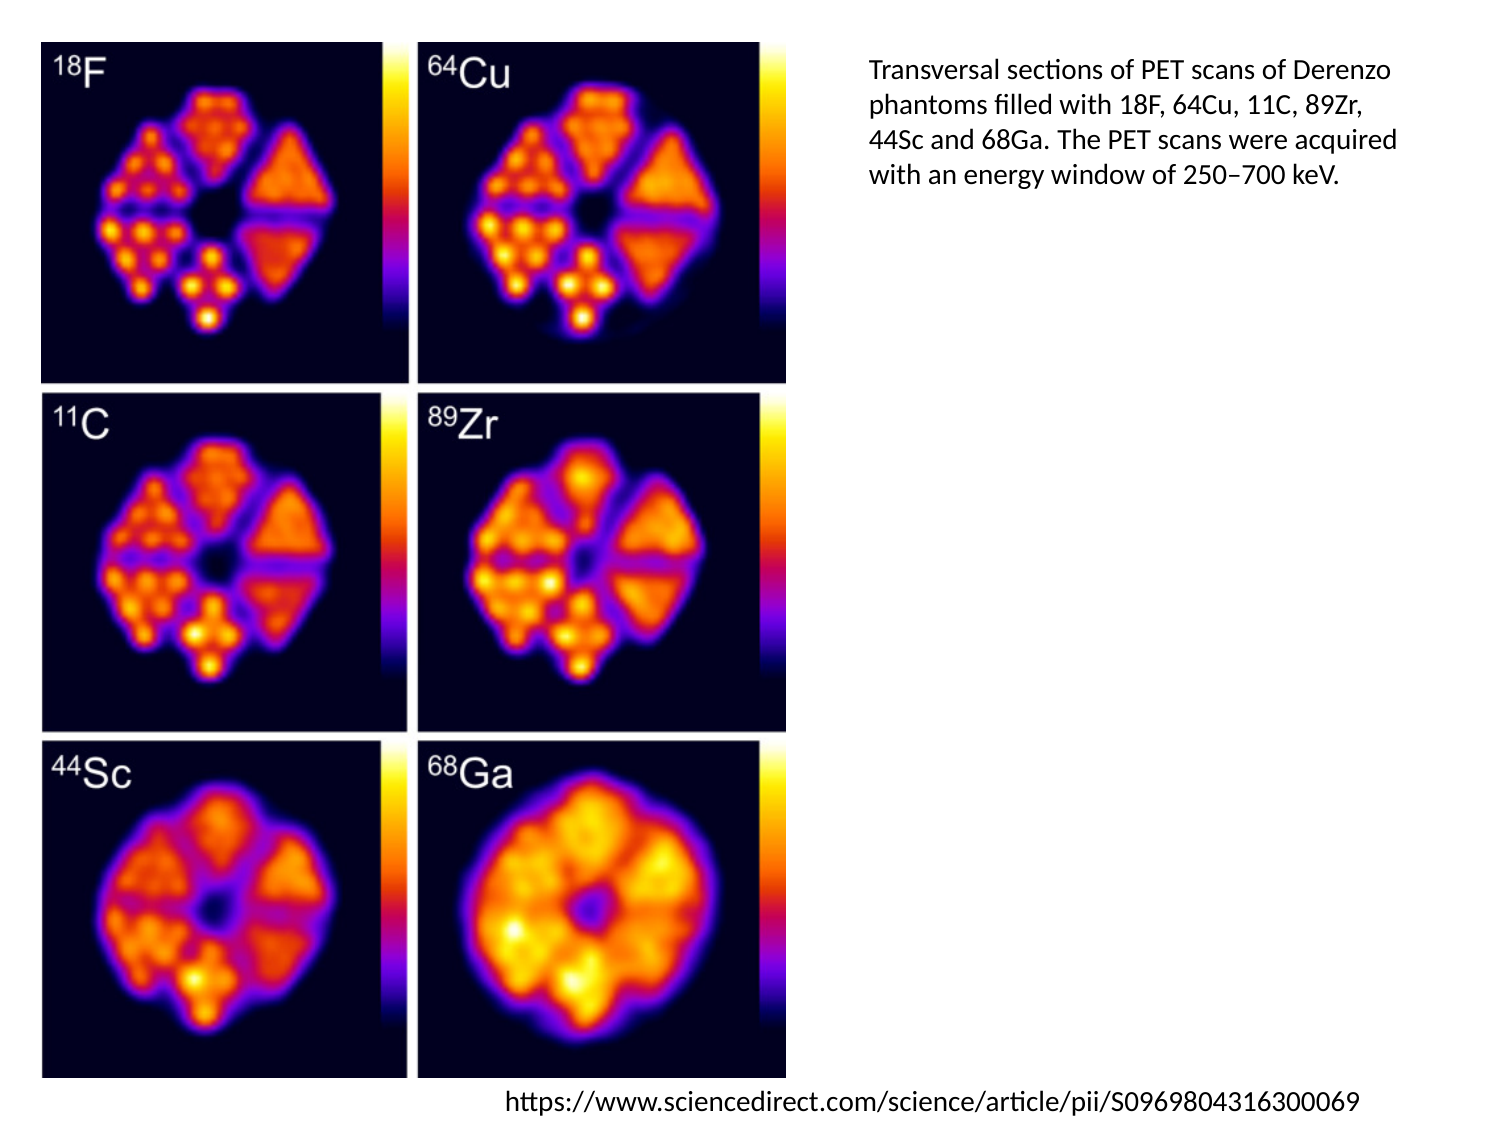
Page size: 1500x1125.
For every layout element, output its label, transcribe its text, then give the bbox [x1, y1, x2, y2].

text_box Transversal sections of PET scans of Derenzo phantoms filled with 18F, 64Cu, 11C, 89Zr, 44Sc and 68Ga. The PET scans were acquired with an energy window of 250–700 keV. [854, 42, 1433, 198]
picture [41, 42, 786, 1079]
text_box https://www.sciencedirect.com/science/article/pii/S0969804316300069 [490, 1074, 1489, 1125]
